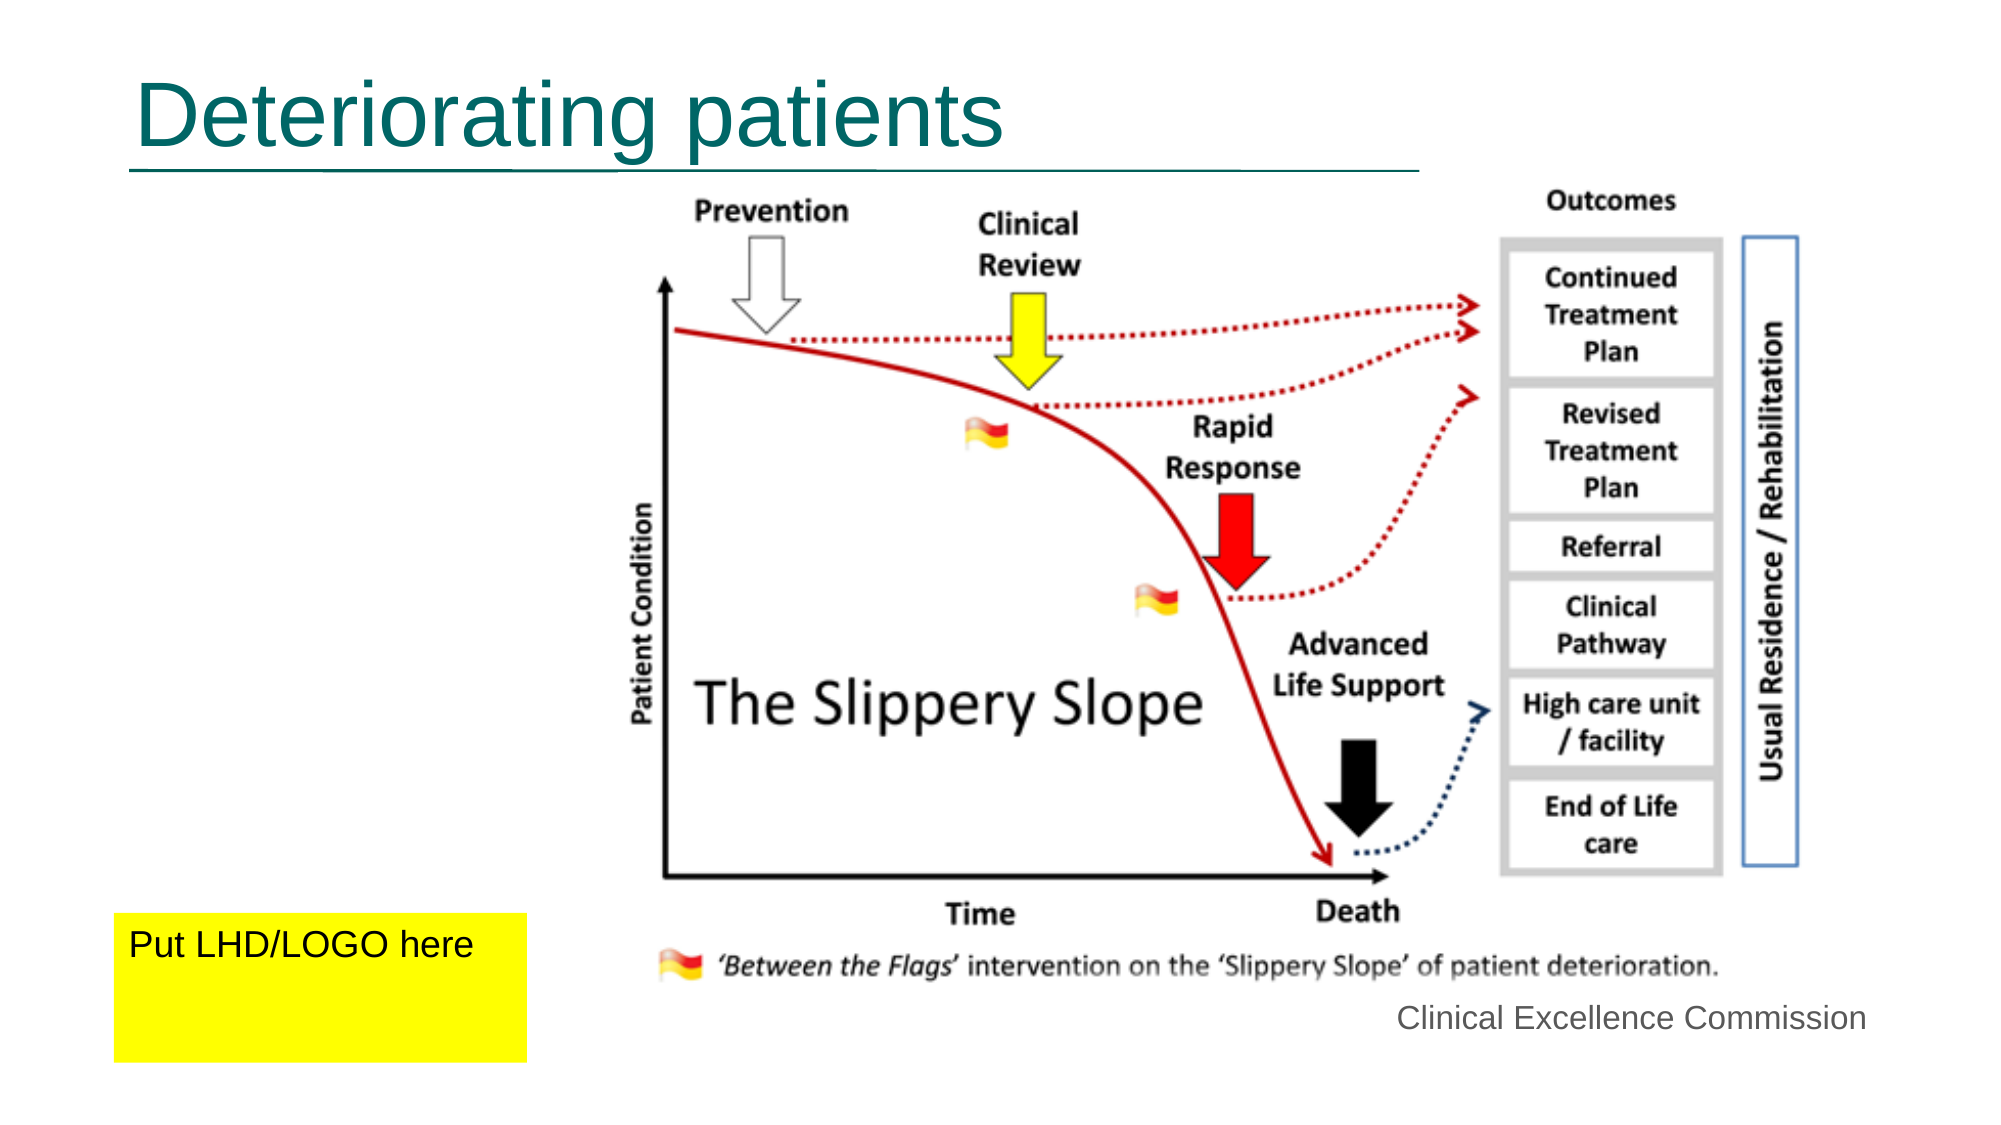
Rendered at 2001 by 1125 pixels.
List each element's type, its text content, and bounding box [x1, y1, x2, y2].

title Deteriorating patients [134, 67, 1886, 177]
text_box Clinical Excellence Commission [1381, 988, 1886, 1049]
text_box Put LHD/LOGO here [113, 912, 527, 1063]
picture [618, 172, 1816, 993]
